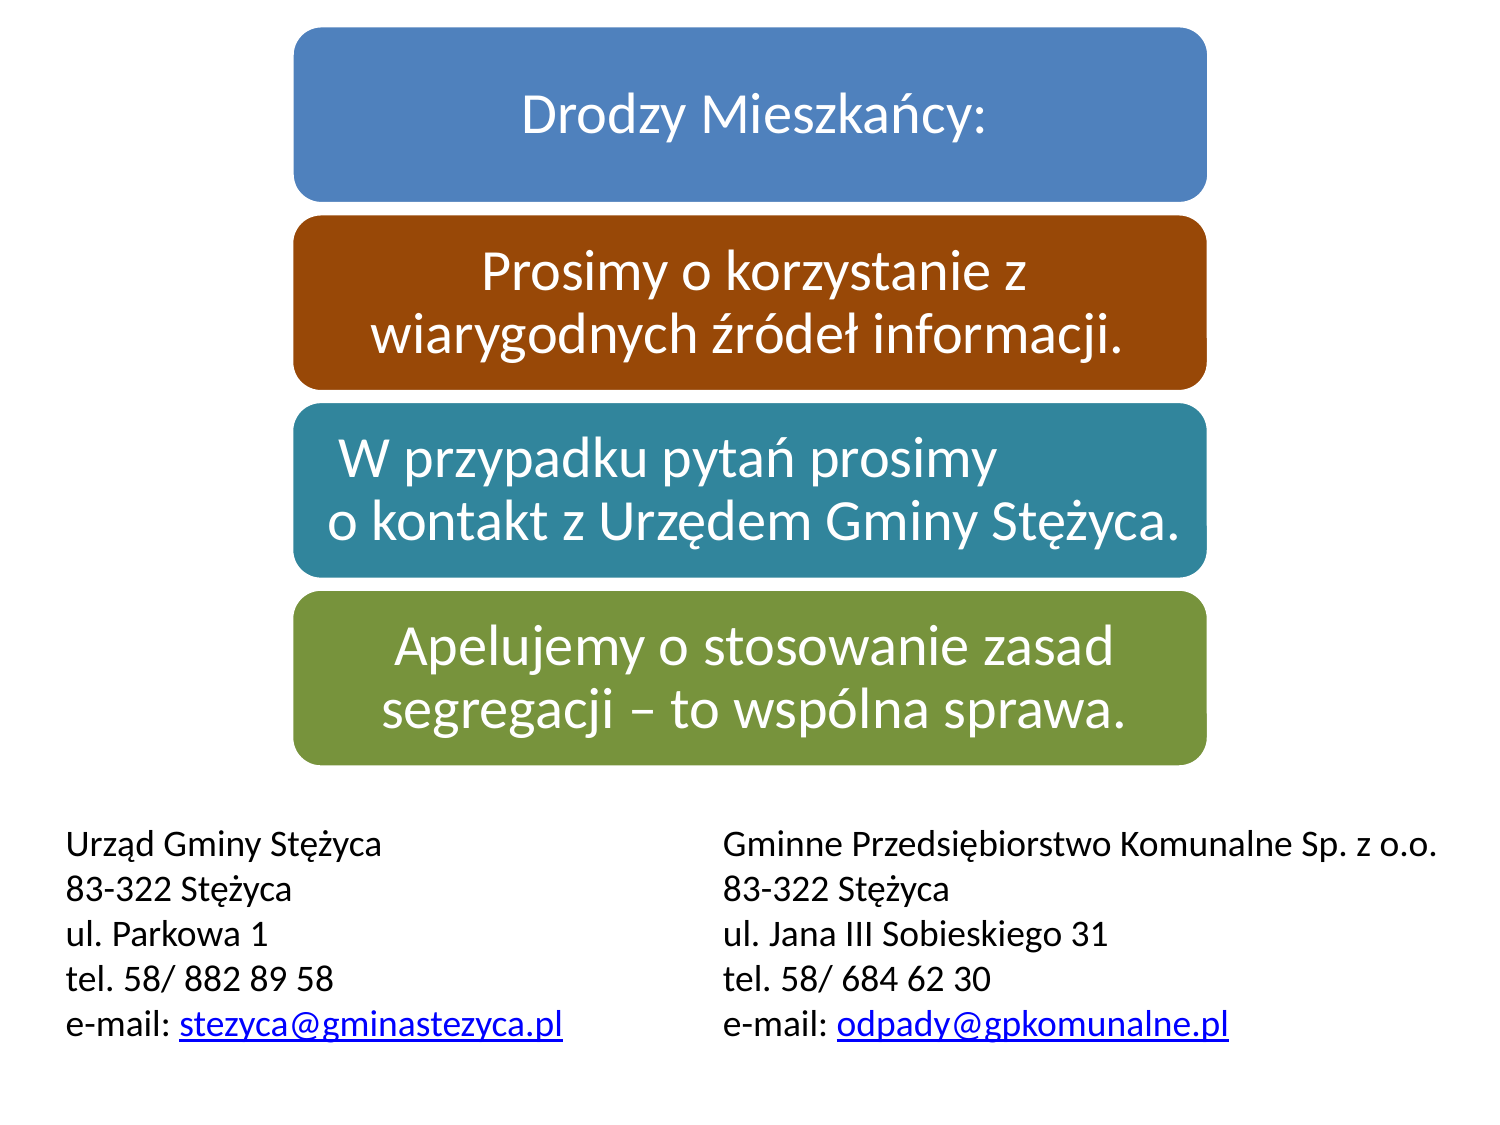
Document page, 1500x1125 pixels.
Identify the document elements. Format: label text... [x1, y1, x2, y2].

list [290, 25, 1210, 768]
text_box Gminne Przedsiębiorstwo Komunalne Sp. z o.o. 83-322 Stężyca ul. Jana III Sobieskiego 31 tel. 58/ 684 62 30 e-mail: odpady@gpkomunalne.pl [708, 811, 1470, 1052]
text_box Urząd Gminy Stężyca 83-322 Stężyca ul. Parkowa 1 tel. 58/ 882 89 58 e-mail: stezyca@gminastezyca.pl [50, 811, 692, 1052]
